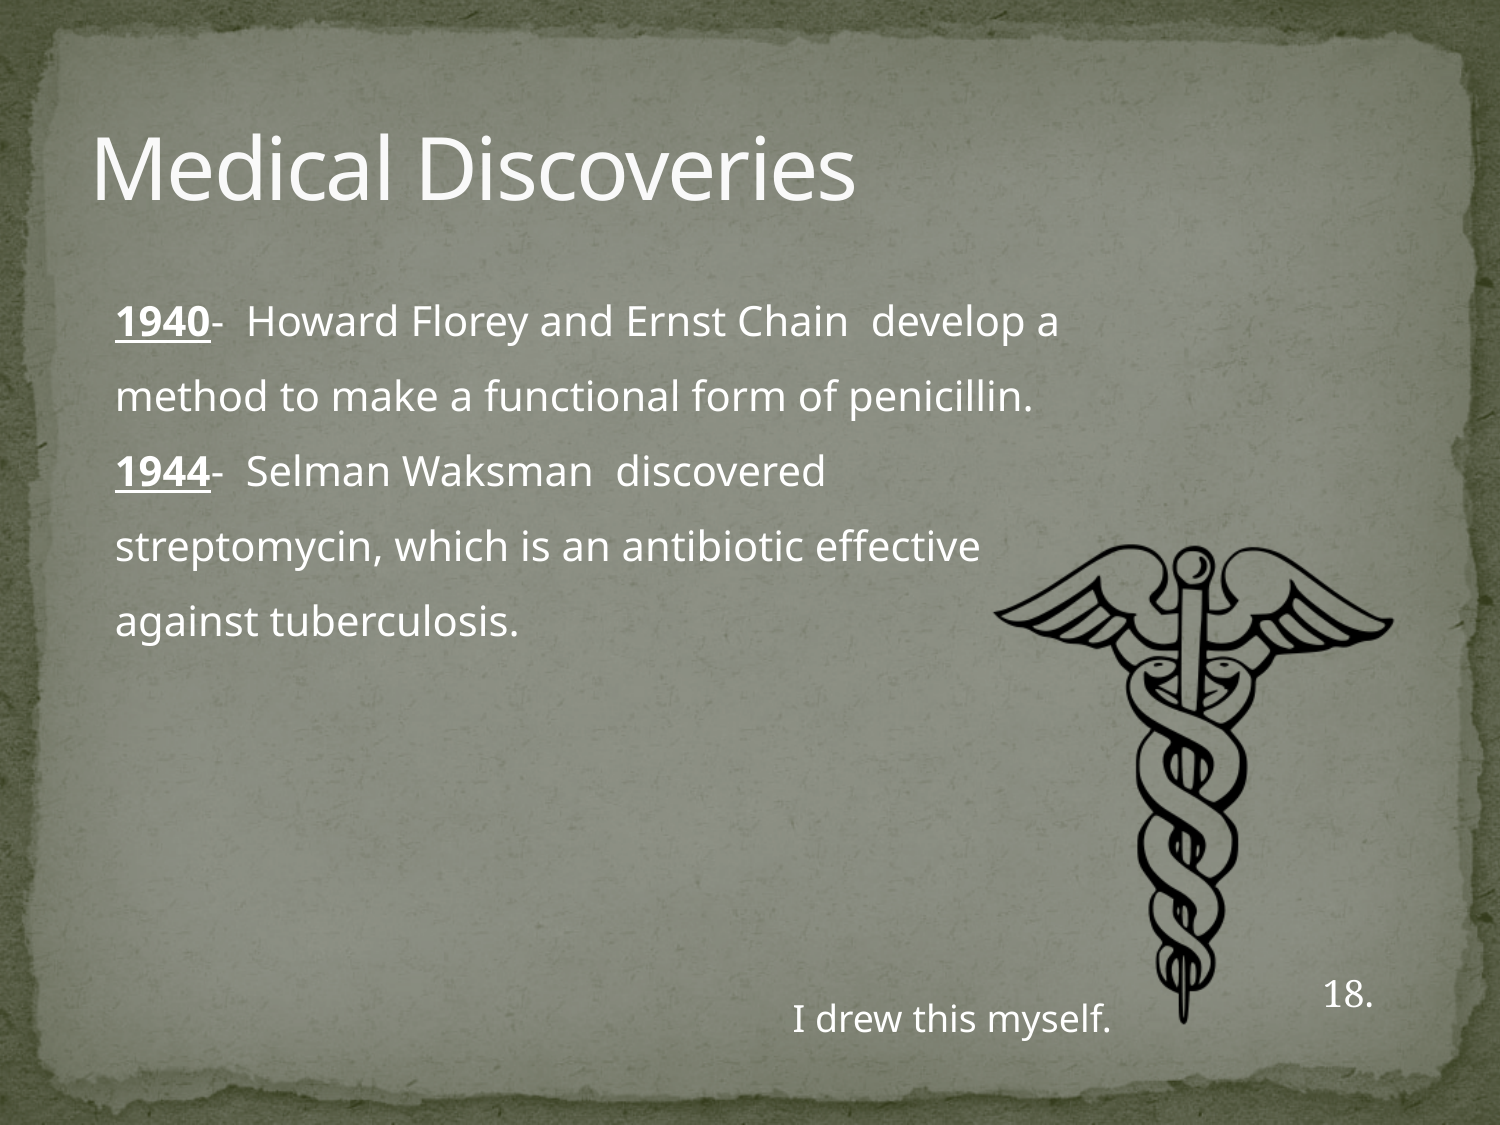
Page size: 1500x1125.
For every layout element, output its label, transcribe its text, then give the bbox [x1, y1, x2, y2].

text_box 1940- Howard Florey and Ernst Chain develop a method to make a functional form of penicillin. 1944- Selman Waksman discovered streptomycin, which is an antibiotic effective against tuberculosis. [99, 262, 1100, 653]
picture [987, 539, 1400, 987]
text_box I drew this myself. [777, 987, 1128, 1048]
title Medical Discoveries [74, 24, 1425, 225]
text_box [989, 542, 1399, 1030]
